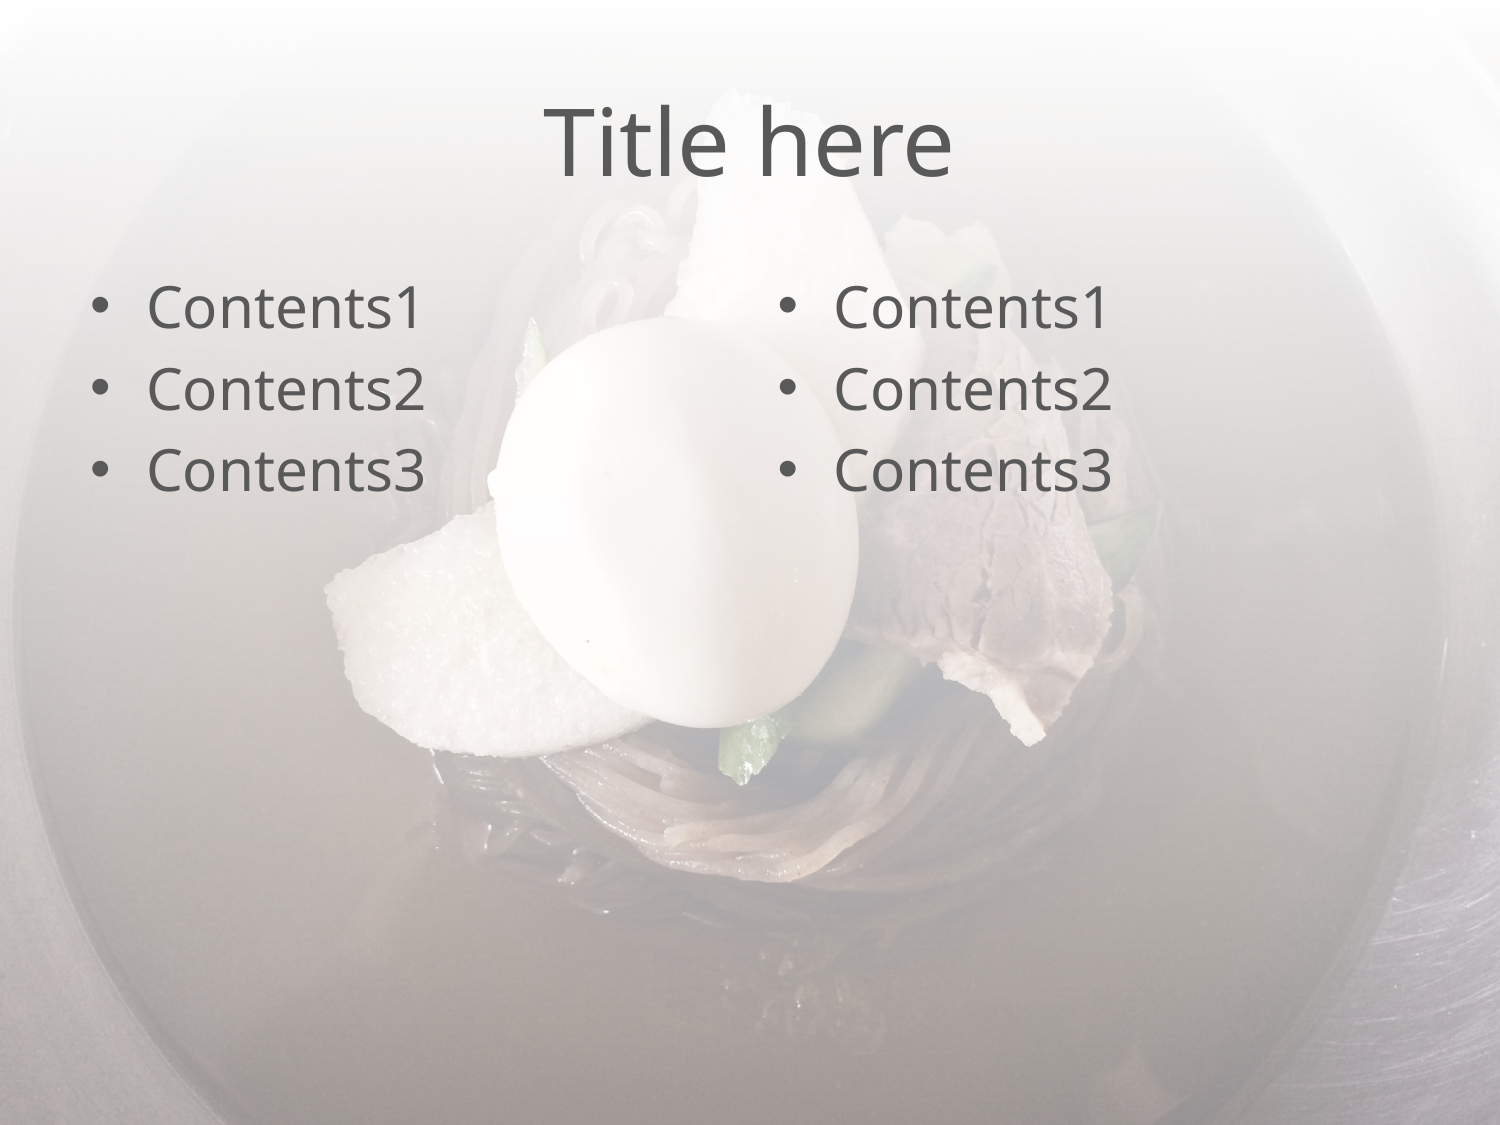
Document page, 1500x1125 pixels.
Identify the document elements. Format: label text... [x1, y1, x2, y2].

text_box [0, 0, 1500, 1125]
title Title here [75, 45, 1425, 233]
list Contents1 Contents2 Contents3 [75, 262, 738, 1005]
list Contents1 Contents2 Contents3 [762, 262, 1425, 1005]
